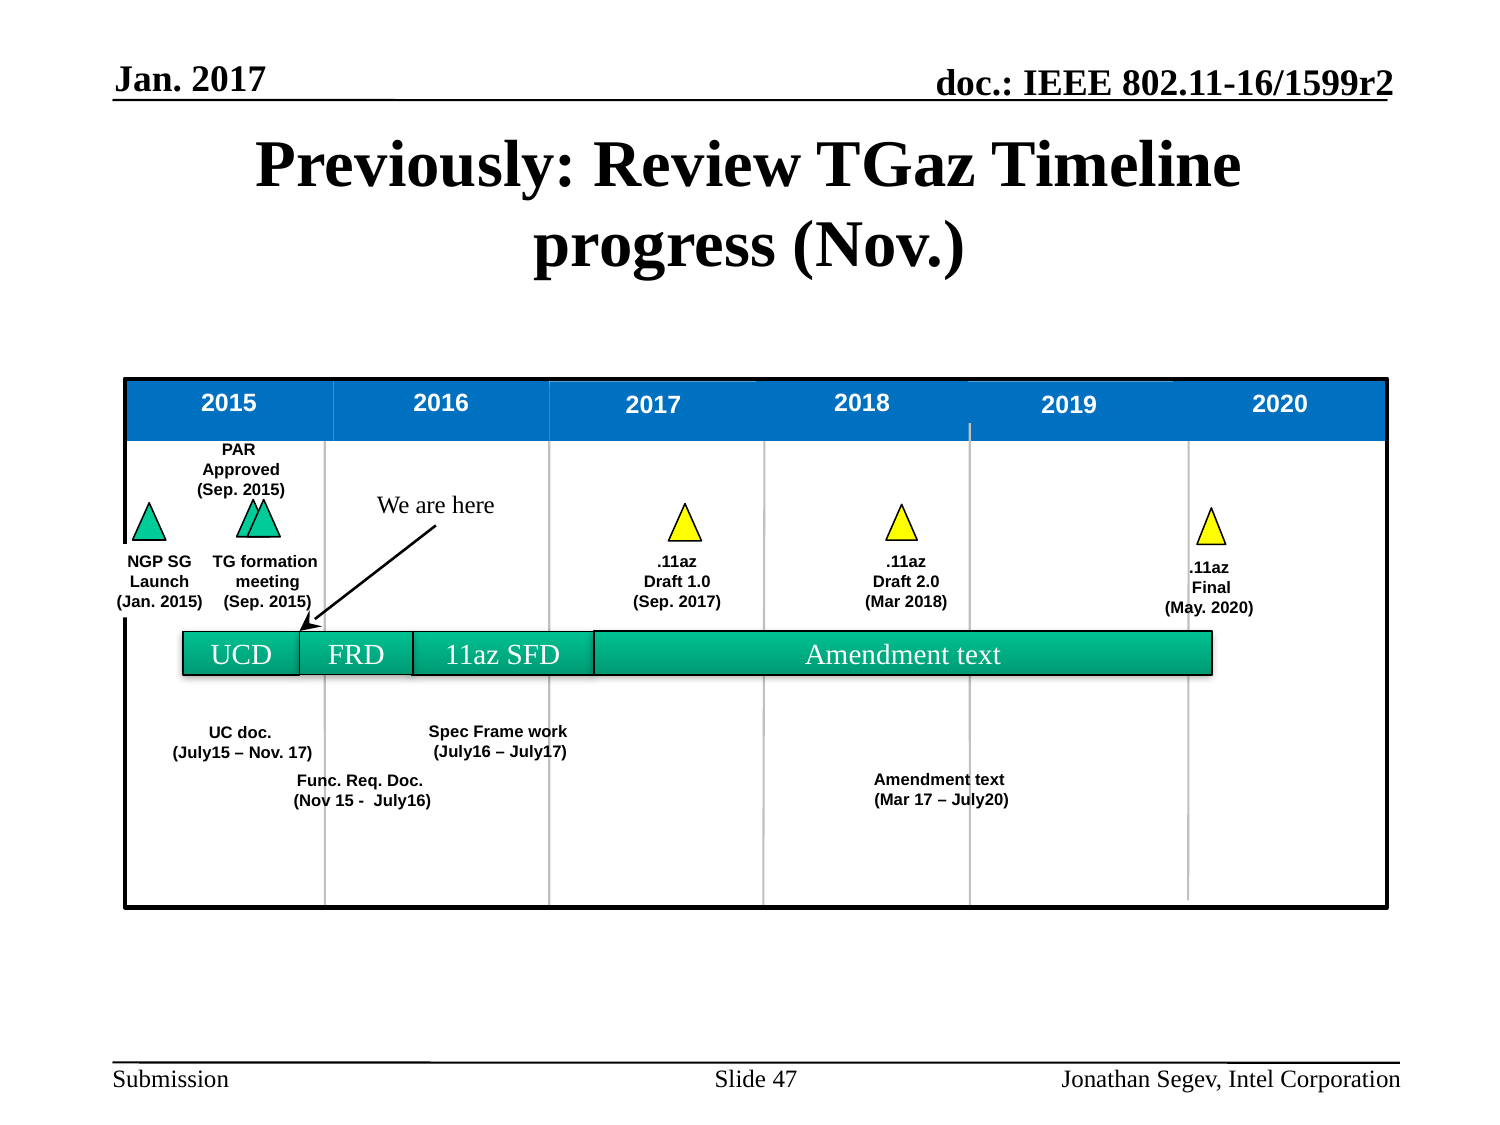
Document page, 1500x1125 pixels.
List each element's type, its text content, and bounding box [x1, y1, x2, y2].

text_box Amendment text (Mar 17 – July20) [848, 762, 1030, 816]
text_box Func. Req. Doc. (Nov 15 - July16) [277, 763, 443, 817]
text_box NGP SG Launch (Jan. 2015) [102, 544, 199, 618]
text_box FRD [299, 637, 414, 675]
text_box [299, 525, 437, 632]
text_box UCD [182, 631, 294, 676]
text_box [236, 499, 258, 537]
text_box UC doc. (July15 – Nov. 17) [149, 715, 331, 769]
text_box Spec Frame work (July16 – July17) [407, 714, 589, 768]
text_box TG formation meeting (Sep. 2015) [199, 544, 294, 618]
text_box .11az Draft 1.0 (Sep. 2017) [619, 544, 735, 618]
text_box [132, 502, 166, 540]
text_box .11az Draft 2.0 (Mar 2018) [848, 544, 965, 618]
text_box [124, 378, 1388, 908]
text_box PAR Approved (Sep. 2015) [183, 432, 299, 506]
title Previously: Review TGaz Timeline progress (Nov.) [112, 112, 1388, 288]
text_box [247, 499, 281, 537]
text_box We are here [362, 480, 510, 526]
text_box [886, 504, 918, 541]
text_box [1196, 507, 1226, 545]
text_box .11az Final (May. 2020) [1145, 550, 1274, 624]
footer Jonathan Segev, Intel Corporation [878, 1061, 1402, 1093]
text_box 11az SFD [417, 631, 591, 676]
text_box [668, 503, 702, 541]
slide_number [114, 54, 423, 100]
text_box Amendment text [593, 630, 1213, 676]
slide_number Slide 47 [712, 1061, 800, 1123]
